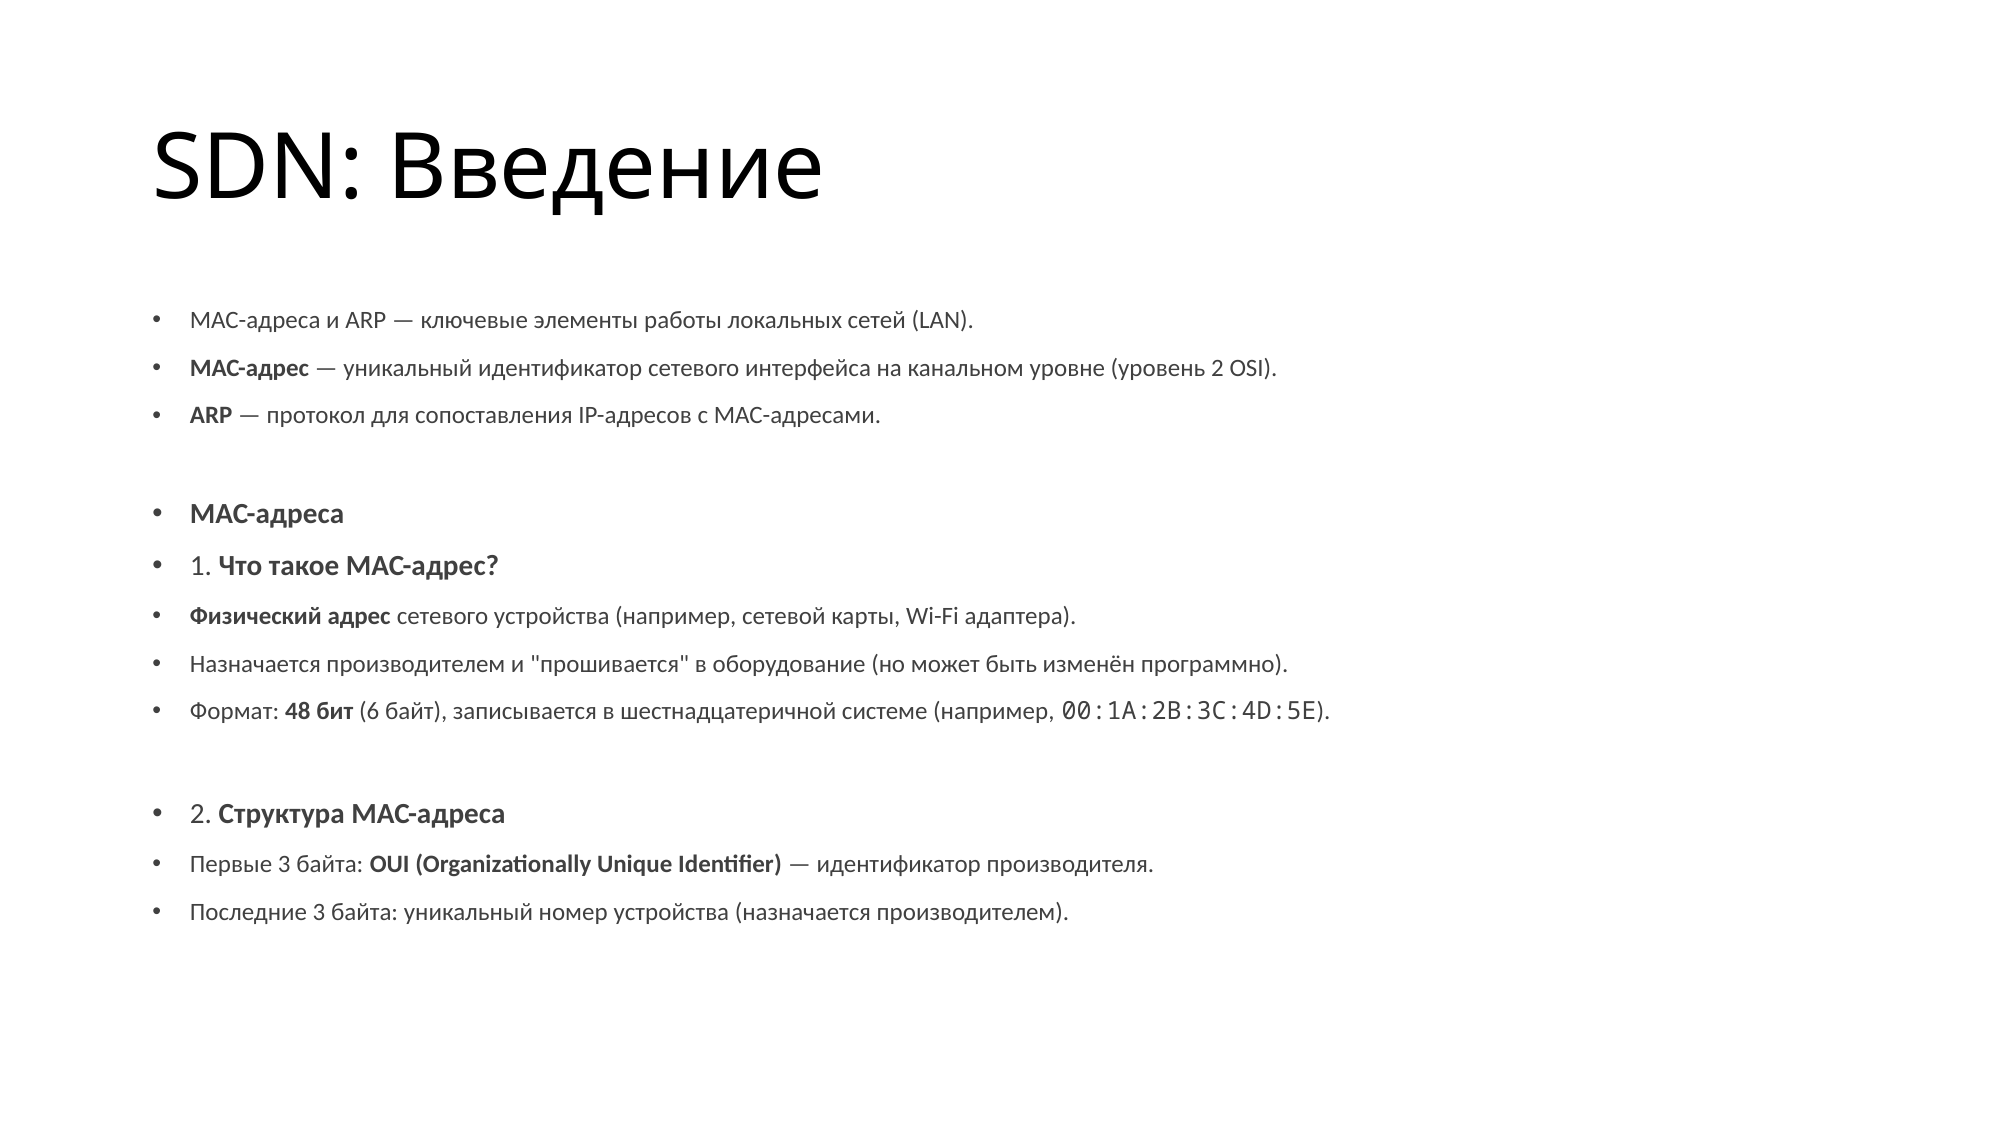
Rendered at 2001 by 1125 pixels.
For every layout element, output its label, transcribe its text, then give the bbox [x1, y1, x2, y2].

title SDN: Введение [137, 59, 1863, 278]
list MAC-адреса и ARP — ключевые элементы работы локальных сетей (LAN). MAC-адрес — уникальный идентификатор сетевого интерфейса на канальном уровне (уровень 2 OSI). ARP — протокол для сопоставления IP-адресов с MAC-адресами. MAC-адреса 1. Что такое MAC-адрес? Физический адрес сетевого устройства (например, сетевой карты, Wi-Fi адаптера). Назначается производителем и "прошивается" в оборудование (но может быть изменён программно). Формат: 48 бит (6 байт), записывается в шестнадцатеричной системе (например, 00:1A:2B:3C:4D:5E). 2. Структура MAC-адреса Первые 3 байта: OUI (Organizationally Unique Identifier) — идентификатор производителя. Последние 3 байта: уникальный номер устройства (назначается производителем). [137, 299, 1863, 1014]
